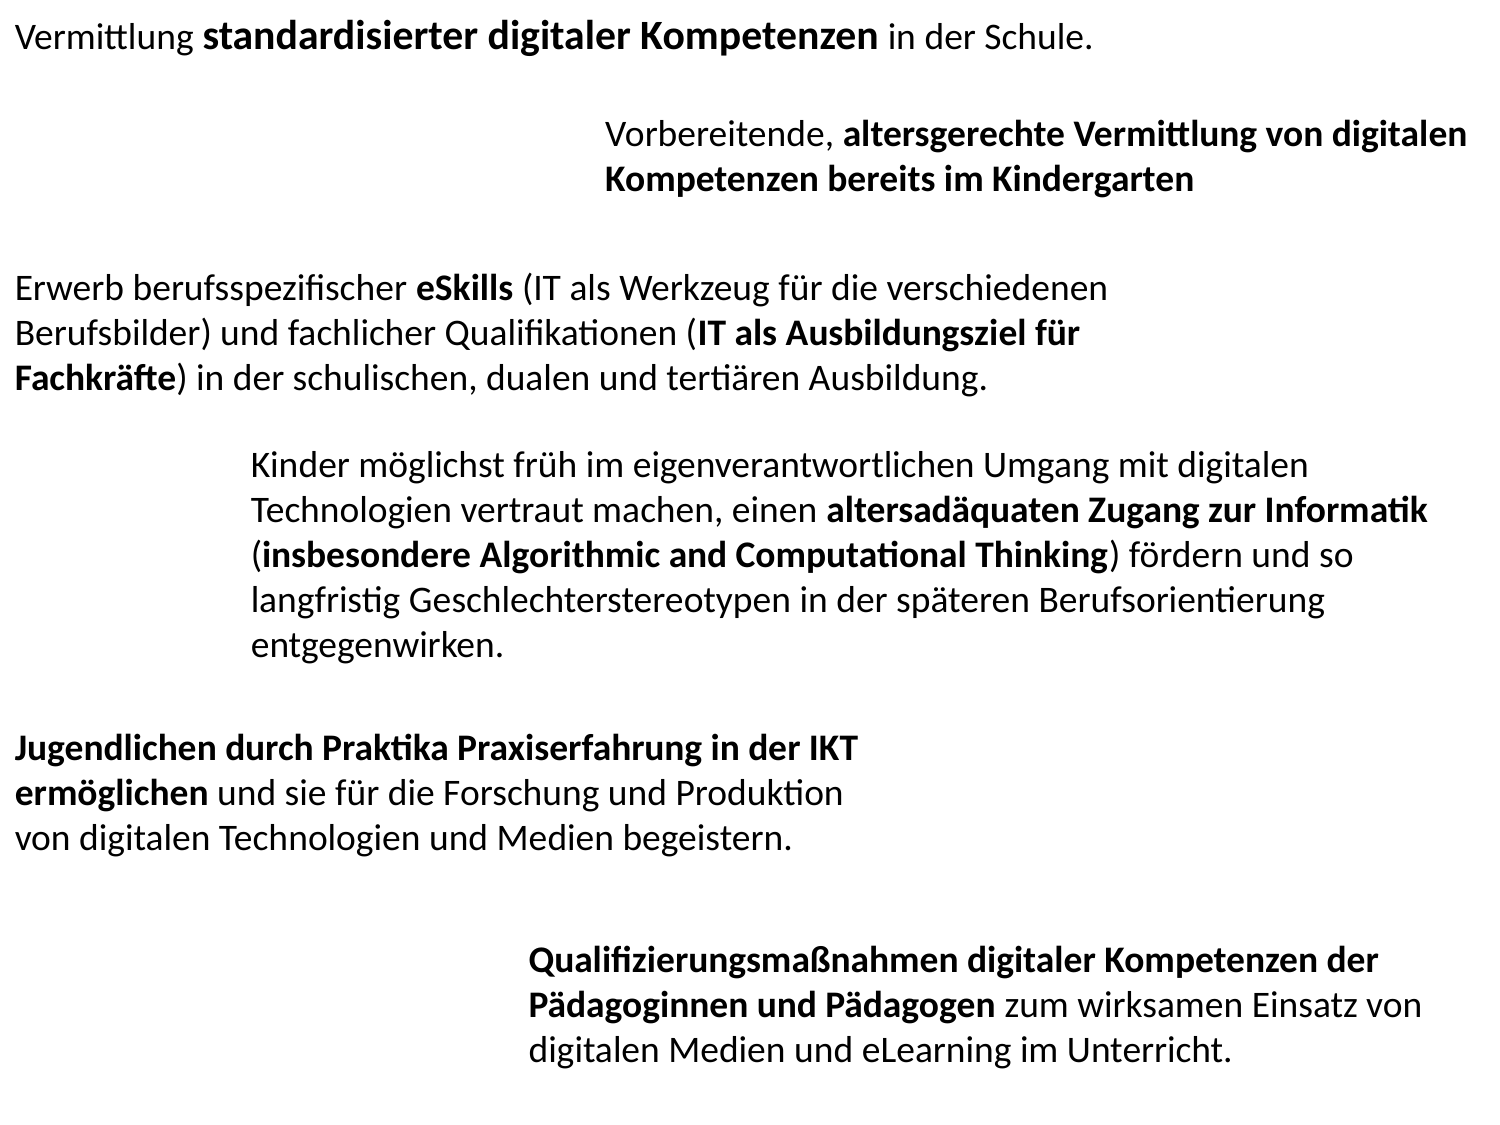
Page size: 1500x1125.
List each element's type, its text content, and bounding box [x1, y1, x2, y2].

text_box Erwerb berufsspezifischer eSkills (IT als Werkzeug für die verschiedenen Berufsbilder) und fachlicher Qualifikationen (IT als Ausbildungsziel für Fachkräfte) in der schulischen, dualen und tertiären Ausbildung. [0, 255, 1229, 405]
text_box Kinder möglichst früh im eigenverantwortlichen Umgang mit digitalen Technologien vertraut machen, einen altersadäquaten Zugang zur Informatik (insbesondere Algorithmic and Computational Thinking) fördern und so langfristig Geschlechterstereotypen in der späteren Berufsorientierung entgegenwirken. [236, 432, 1500, 673]
text_box Vorbereitende, altersgerechte Vermittlung von digitalen Kompetenzen bereits im Kindergarten [590, 101, 1500, 207]
text_box Vermittlung standardisierter digitaler Kompetenzen in der Schule. [0, 0, 1164, 65]
text_box Jugendlichen durch Praktika Praxiserfahrung in der IKT ermöglichen und sie für die Forschung und Produktion von digitalen Technologien und Medien begeistern. [0, 715, 880, 866]
text_box Qualifizierungsmaßnahmen digitaler Kompetenzen der Pädagoginnen und Pädagogen zum wirksamen Einsatz von digitalen Medien und eLearning im Unterricht. [513, 928, 1500, 1078]
